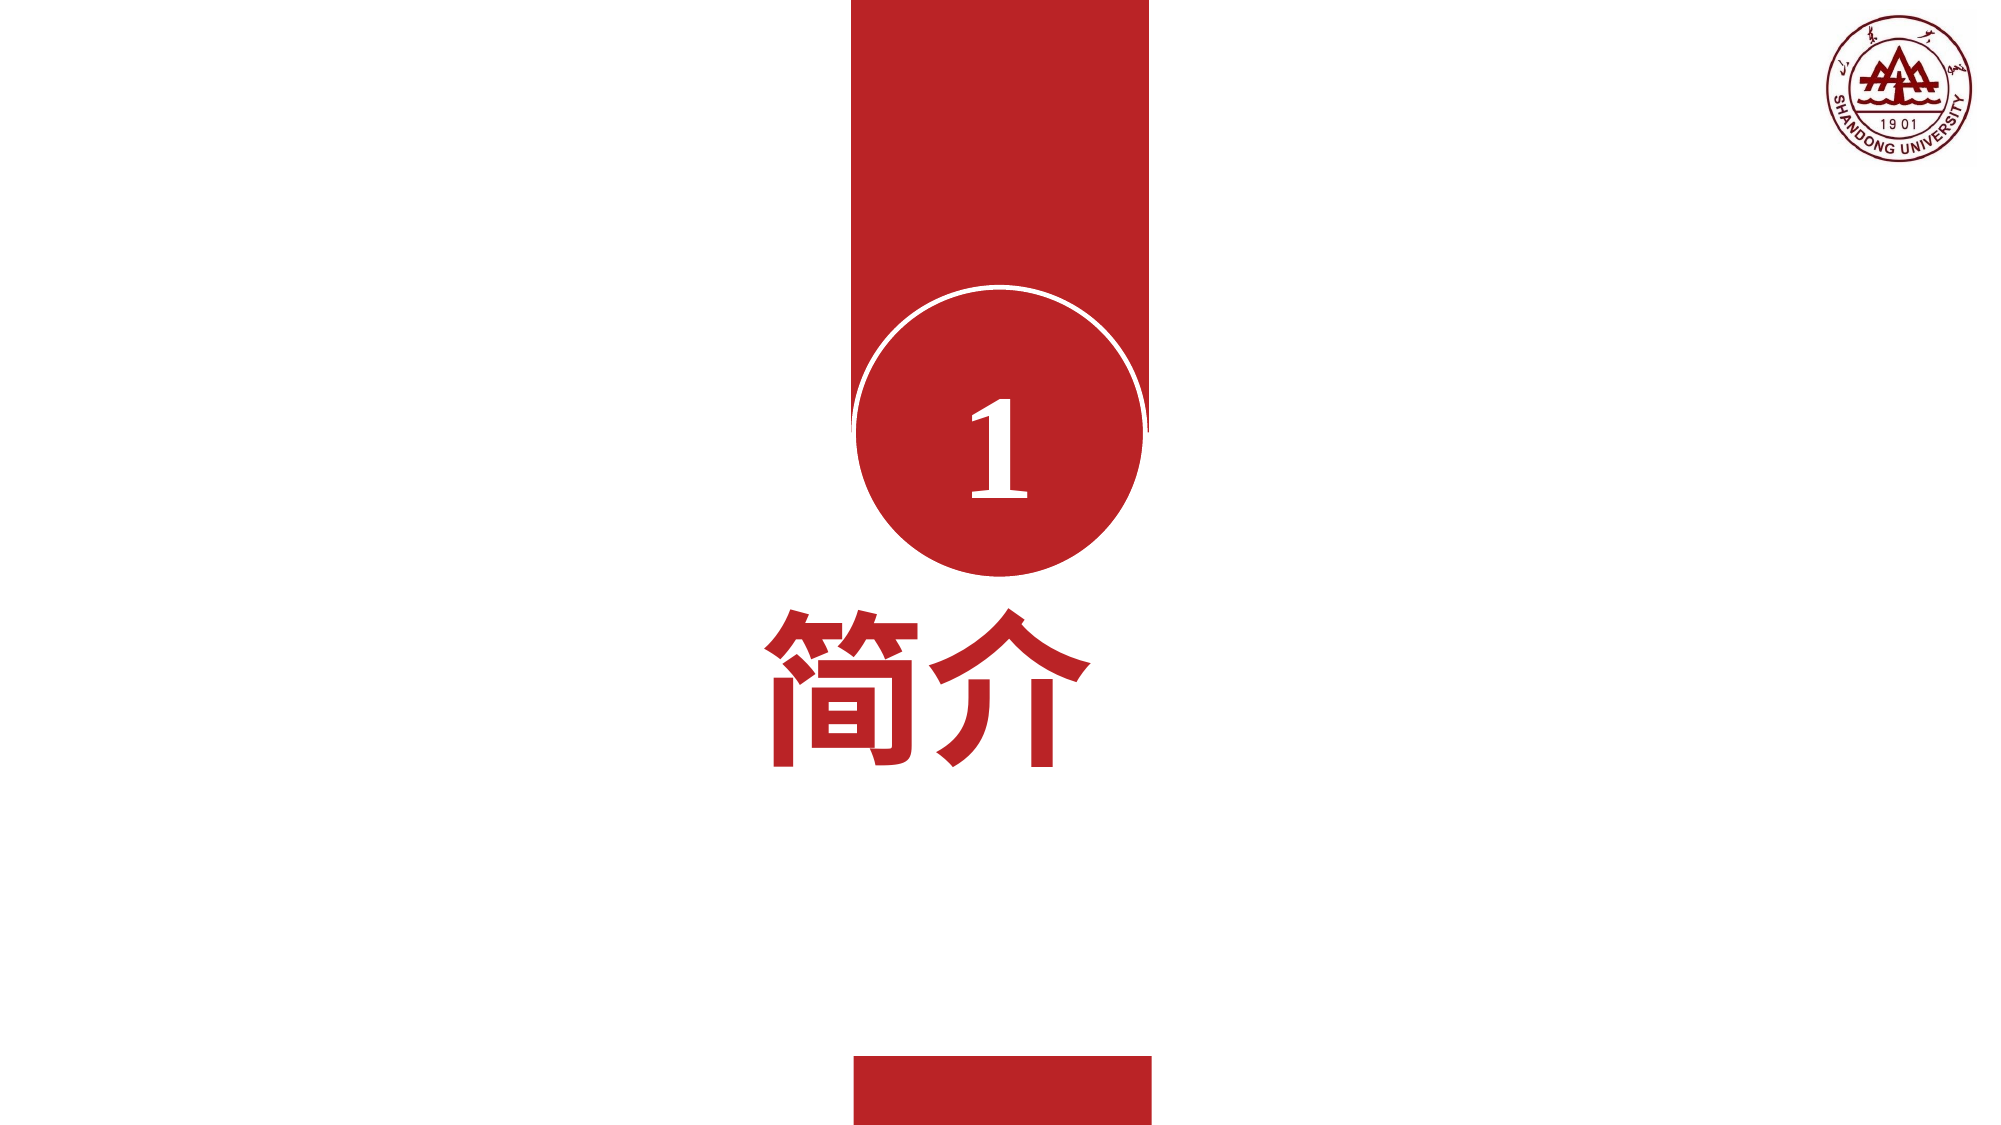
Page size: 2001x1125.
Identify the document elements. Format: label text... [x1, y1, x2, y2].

text_box [1117, 343, 1148, 523]
text_box [851, 347, 879, 520]
text_box 简介 [610, 632, 1395, 794]
text_box [851, 1054, 1154, 1125]
text_box [893, 536, 1106, 582]
text_box [849, 0, 1151, 434]
text_box 1 [879, 340, 1117, 536]
text_box [884, 285, 1115, 340]
picture [1820, 9, 1977, 167]
